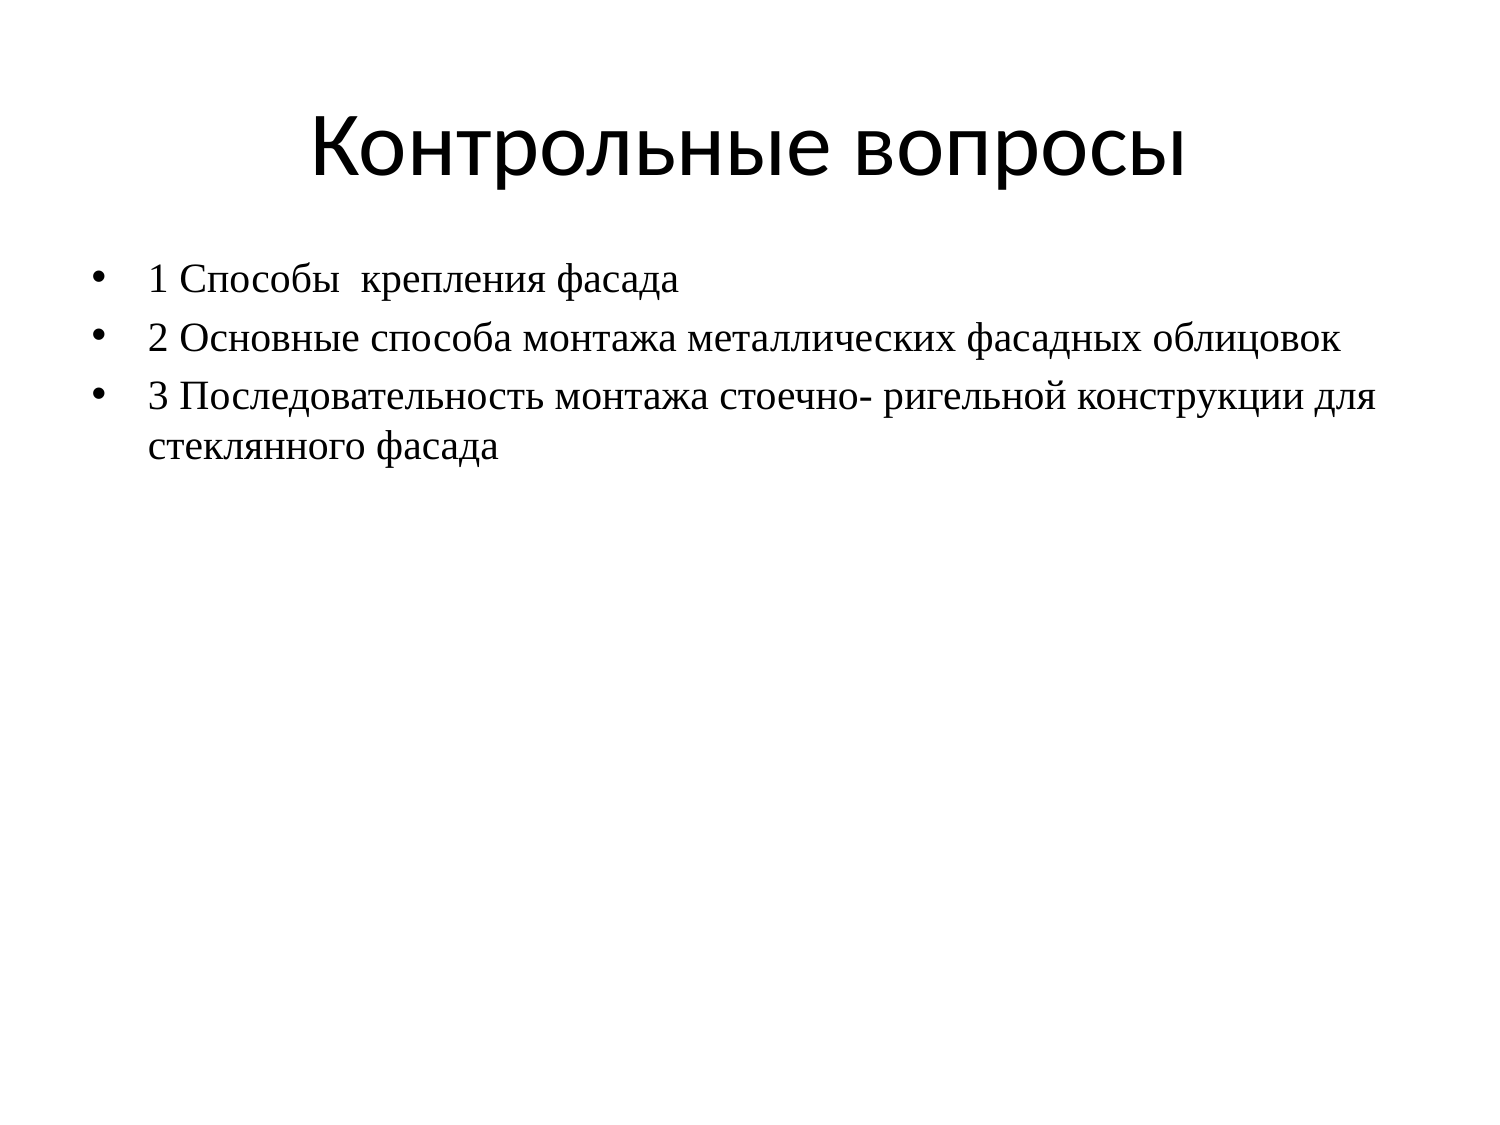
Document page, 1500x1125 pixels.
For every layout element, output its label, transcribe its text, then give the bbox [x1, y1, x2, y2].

title Контрольные вопросы [75, 45, 1425, 233]
list 1 Способы крепления фасада 2 Основные способа монтажа металлических фасадных облицовок 3 Последовательность монтажа стоечно- ригельной конструкции для стеклянного фасада [76, 243, 1427, 1045]
